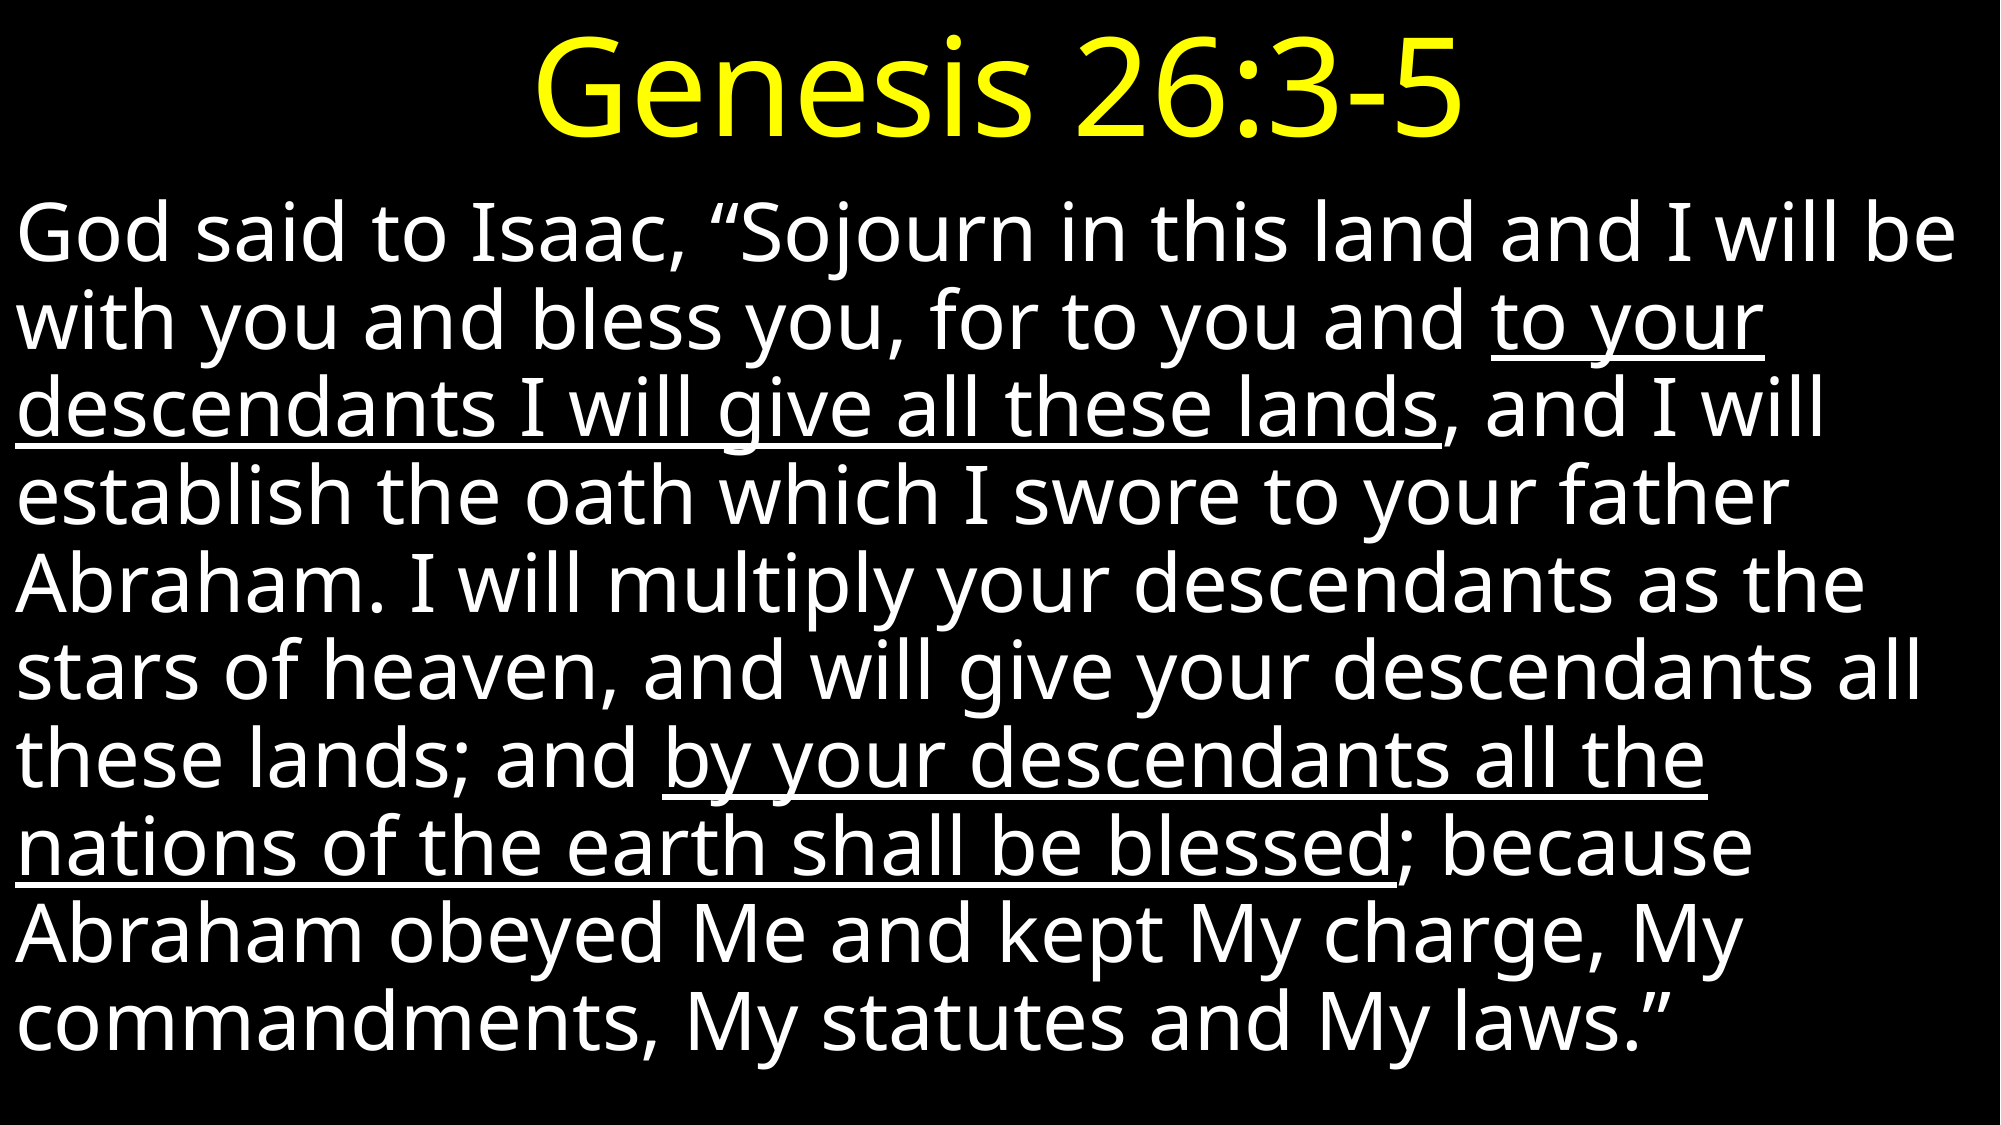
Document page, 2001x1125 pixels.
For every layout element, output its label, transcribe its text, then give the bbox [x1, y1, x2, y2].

title Genesis 26:3-5 [0, 0, 2000, 183]
list God said to Isaac, “Sojourn in this land and I will be with you and bless you, for to you and to your descendants I will give all these lands, and I will establish the oath which I swore to your father Abraham. I will multiply your descendants as the stars of heaven, and will give your descendants all these lands; and by your descendants all the nations of the earth shall be blessed; because Abraham obeyed Me and kept My charge, My commandments, My statutes and My laws.” [0, 183, 2000, 1125]
